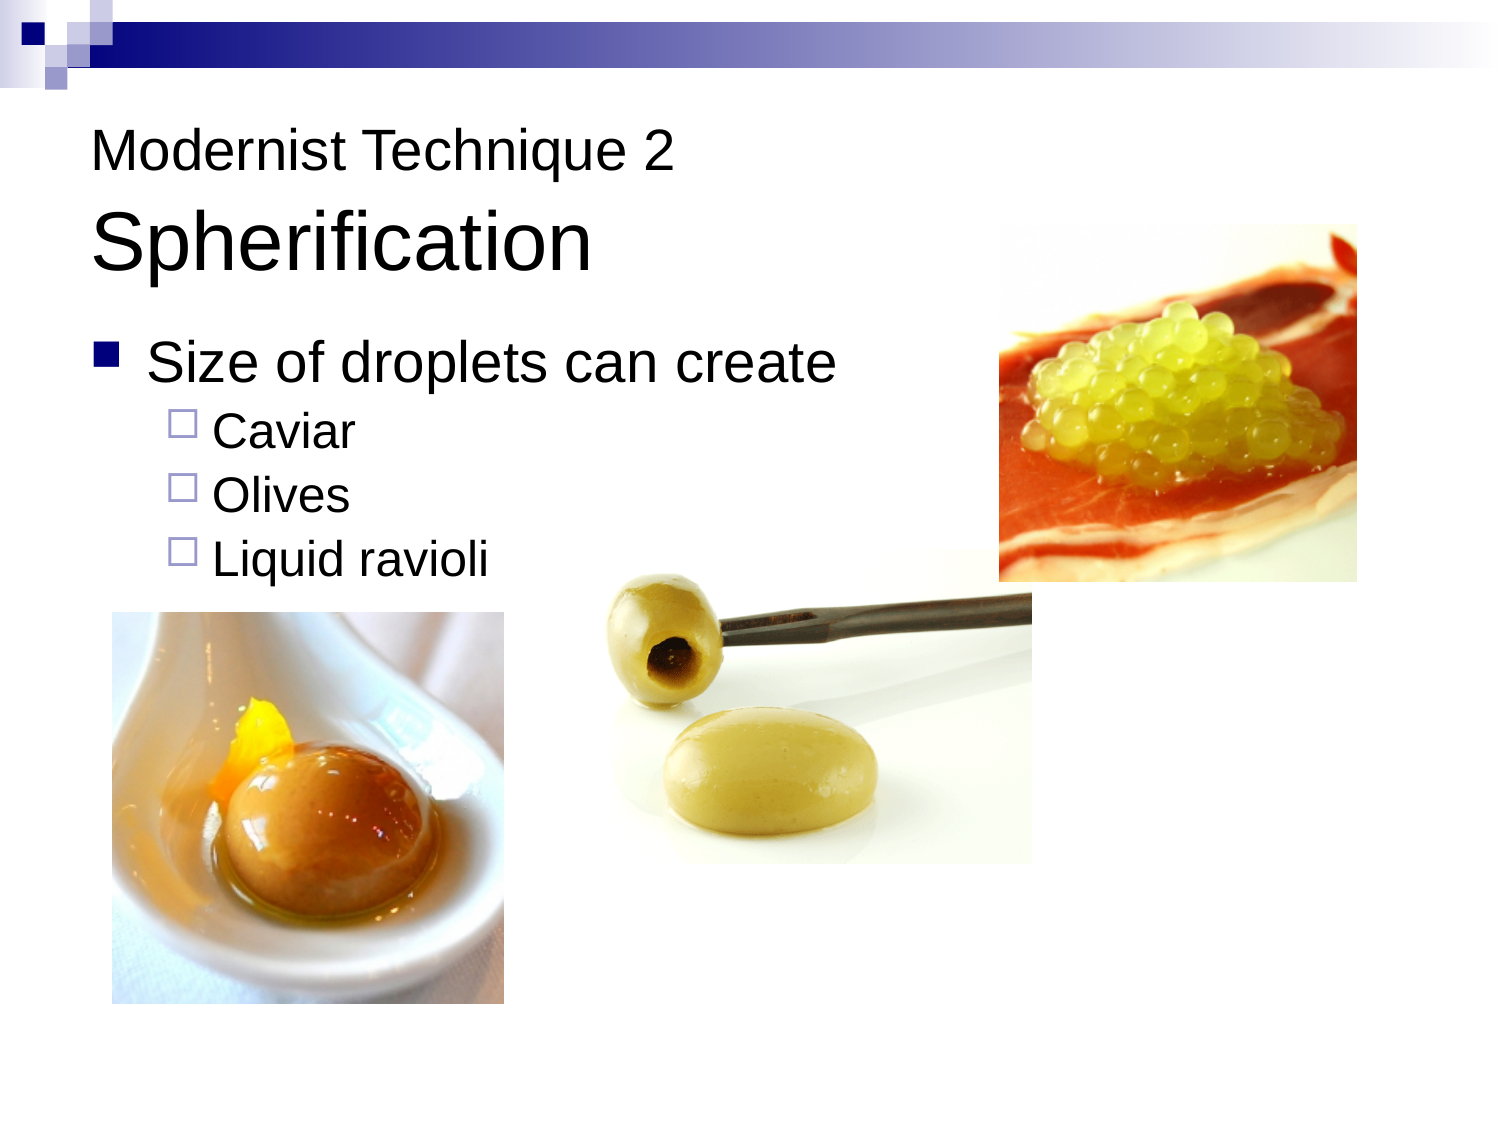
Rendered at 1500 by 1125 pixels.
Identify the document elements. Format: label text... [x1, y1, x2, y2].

picture [112, 612, 504, 1004]
title Modernist Technique 2 Spherification [74, 74, 1426, 301]
list Size of droplets can create Caviar Olives Liquid ravioli [74, 324, 1426, 963]
picture [549, 224, 1357, 864]
